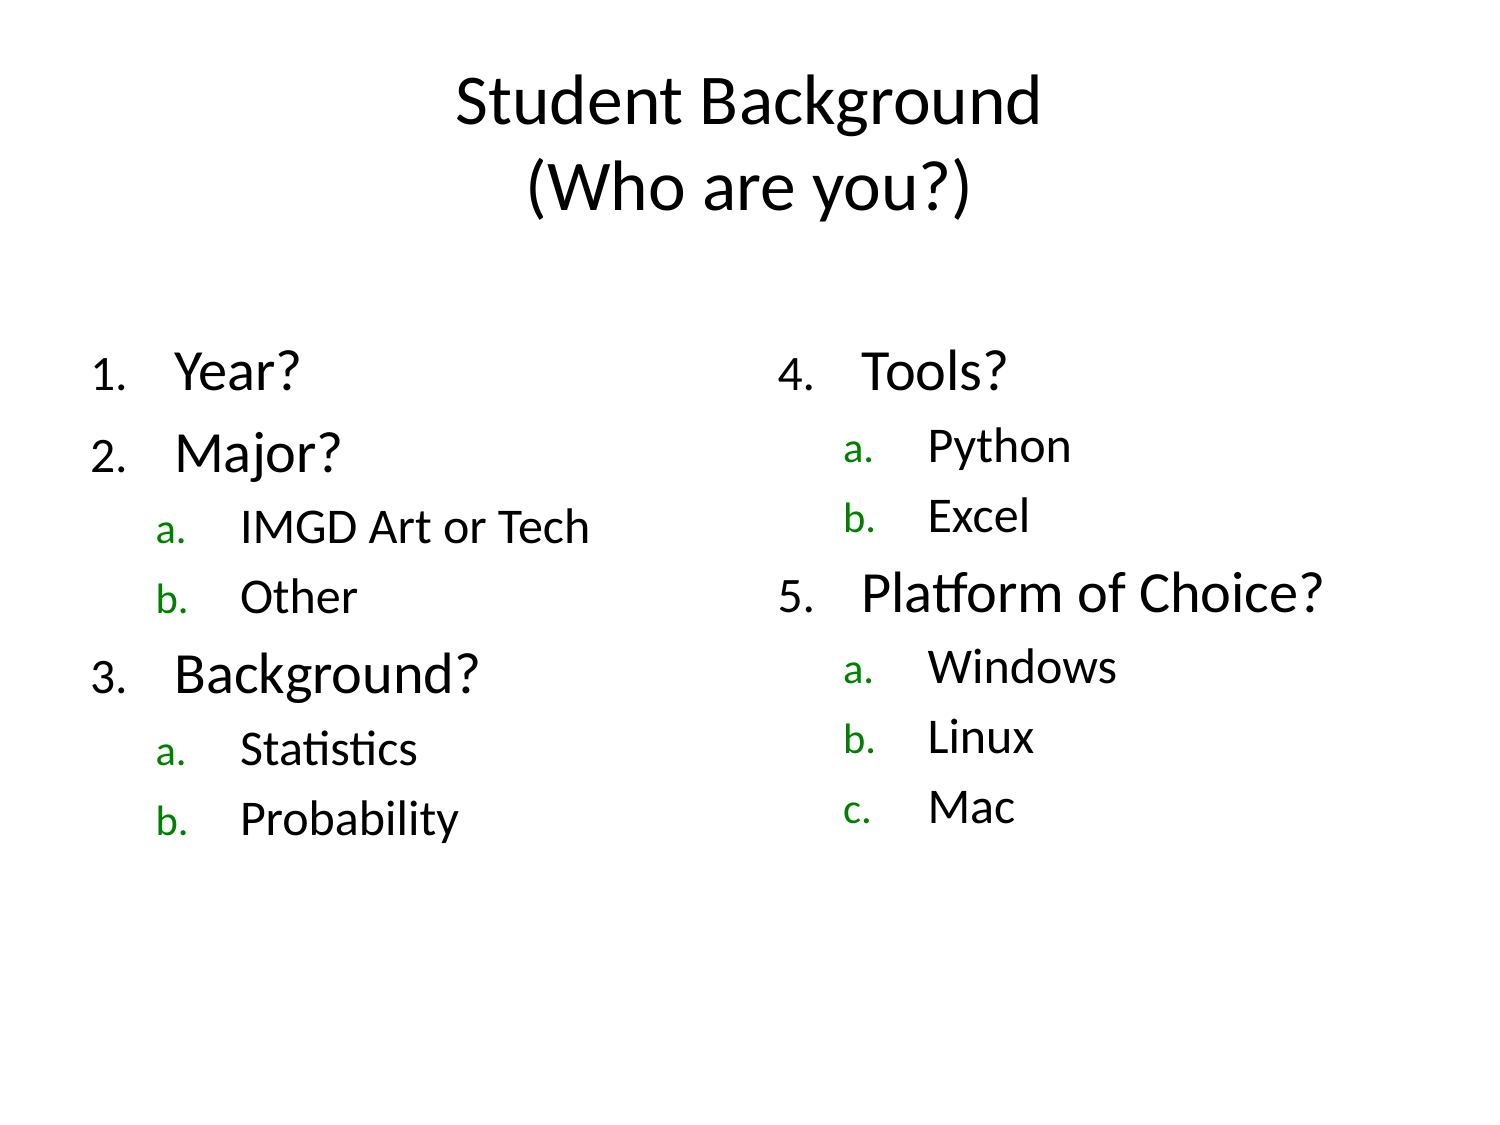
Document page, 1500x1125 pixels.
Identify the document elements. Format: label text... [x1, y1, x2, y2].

title Student Background (Who are you?) [75, 45, 1425, 233]
list Tools? Python Excel Platform of Choice? Windows Linux Mac [762, 324, 1475, 1005]
list Year? Major? IMGD Art or Tech Other Background? Statistics Probability [75, 324, 738, 1005]
